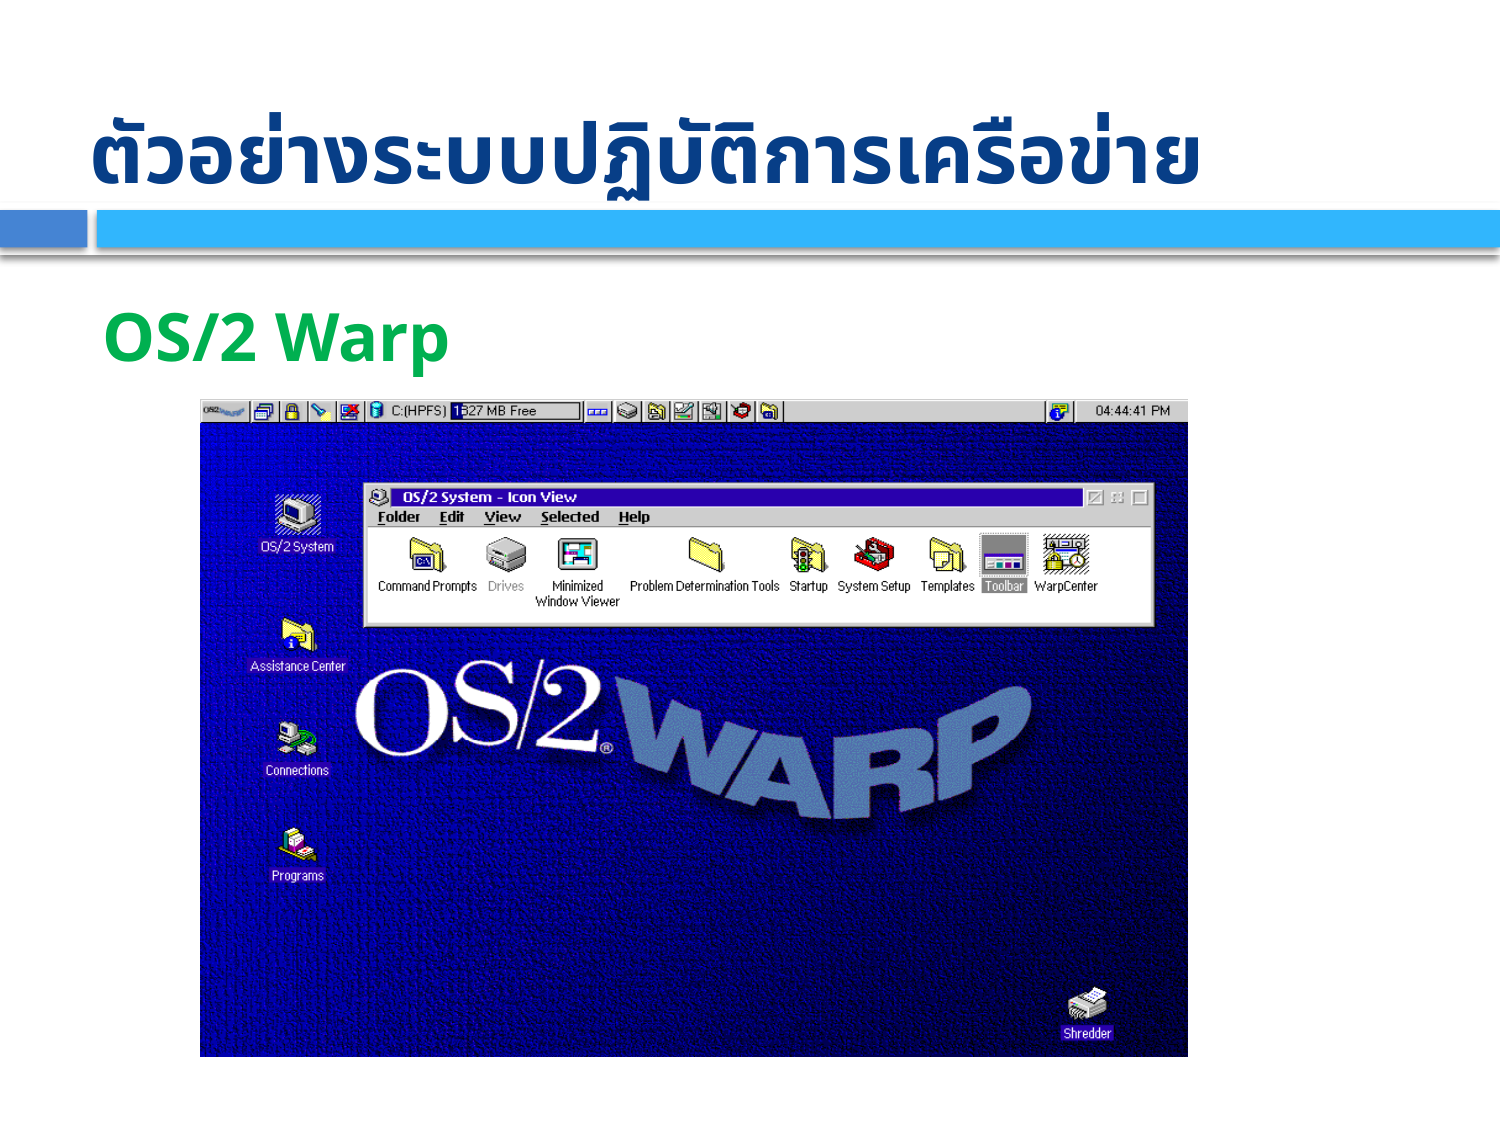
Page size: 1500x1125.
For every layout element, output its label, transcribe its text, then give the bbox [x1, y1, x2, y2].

picture [199, 399, 1188, 1057]
list OS/2 Warp [87, 287, 1500, 1004]
title ตัวอย่างระบบปฏิบัติการเครือข่าย [75, 87, 1425, 213]
